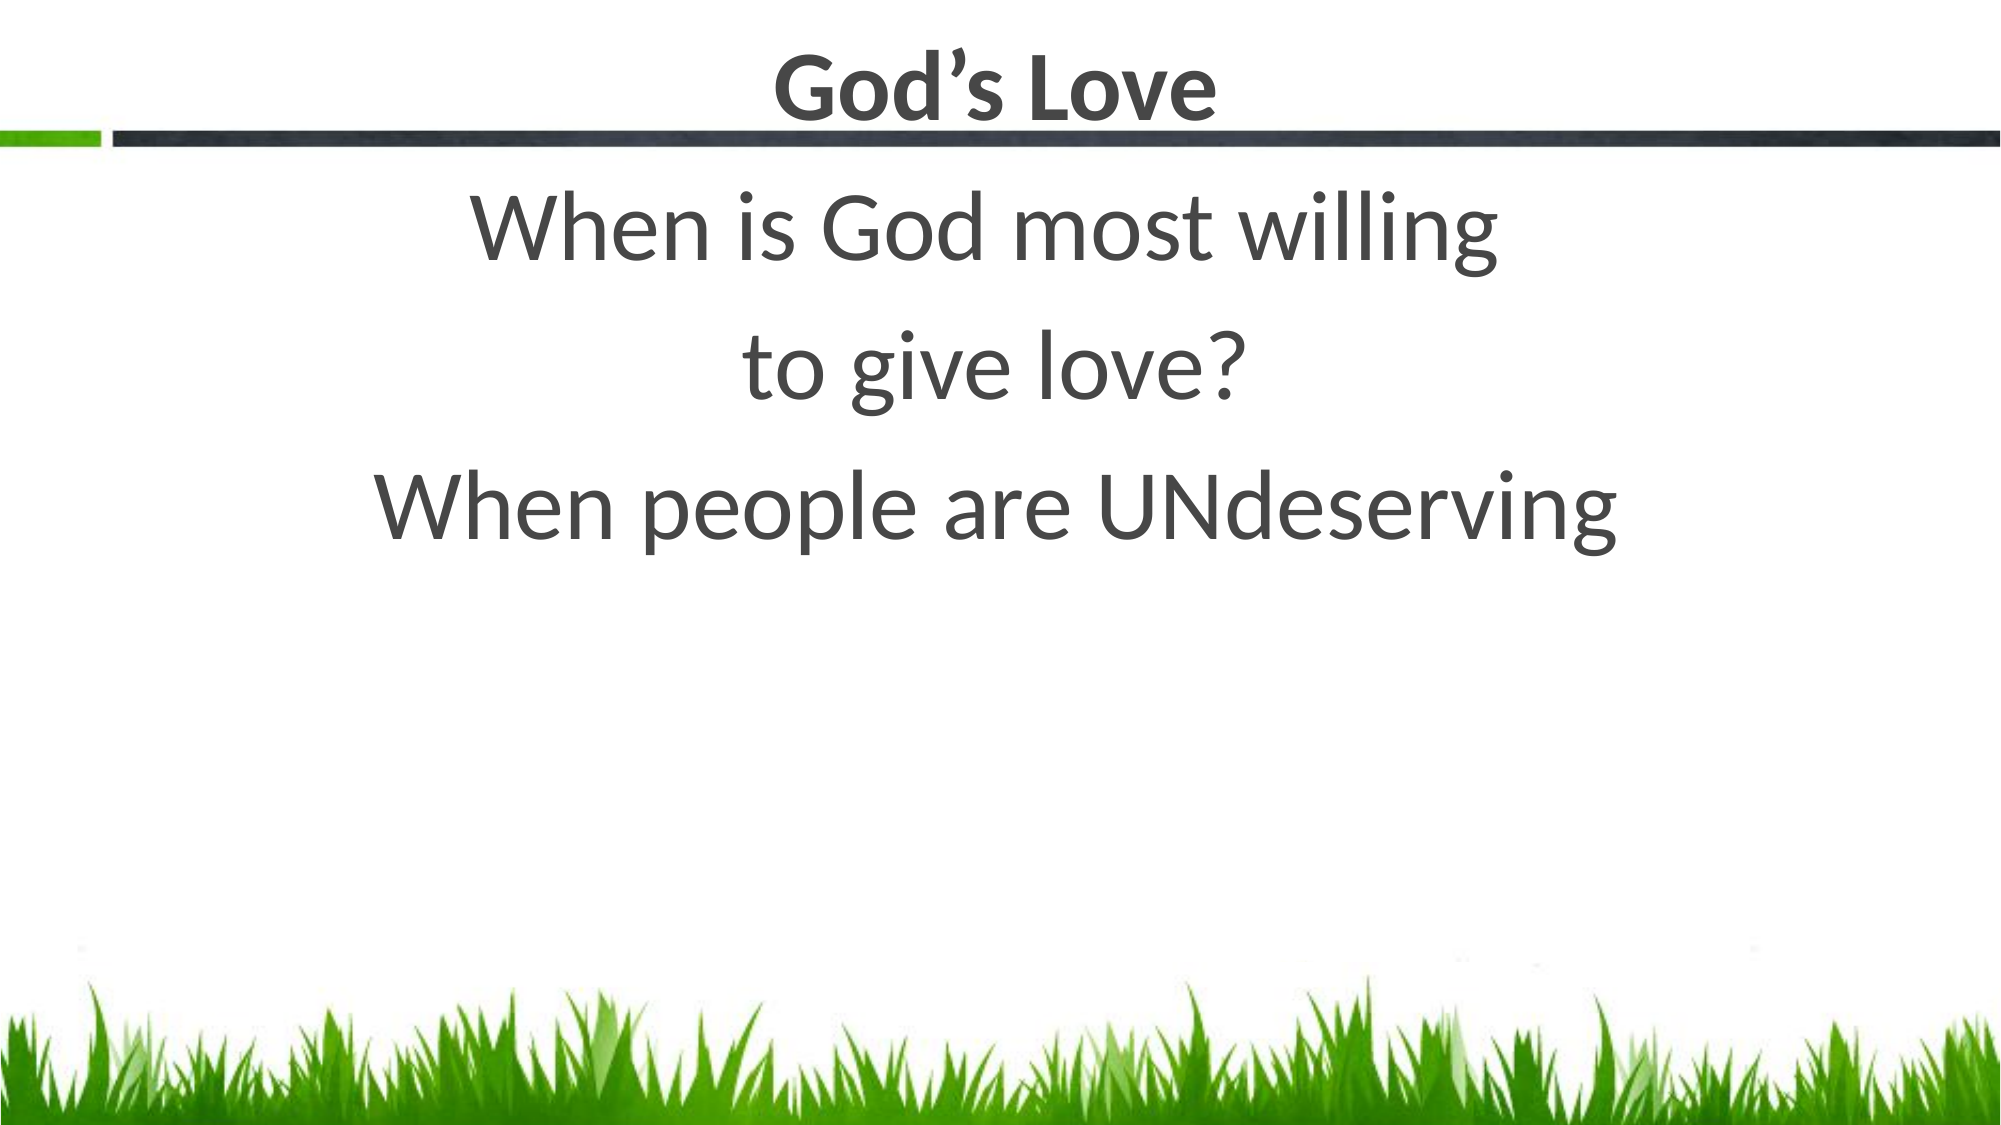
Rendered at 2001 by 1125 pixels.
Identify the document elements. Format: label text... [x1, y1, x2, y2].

list God’s Love When is God most willing to give love? When people are UNdeserving [321, 12, 1672, 755]
picture [0, 0, 2001, 1125]
